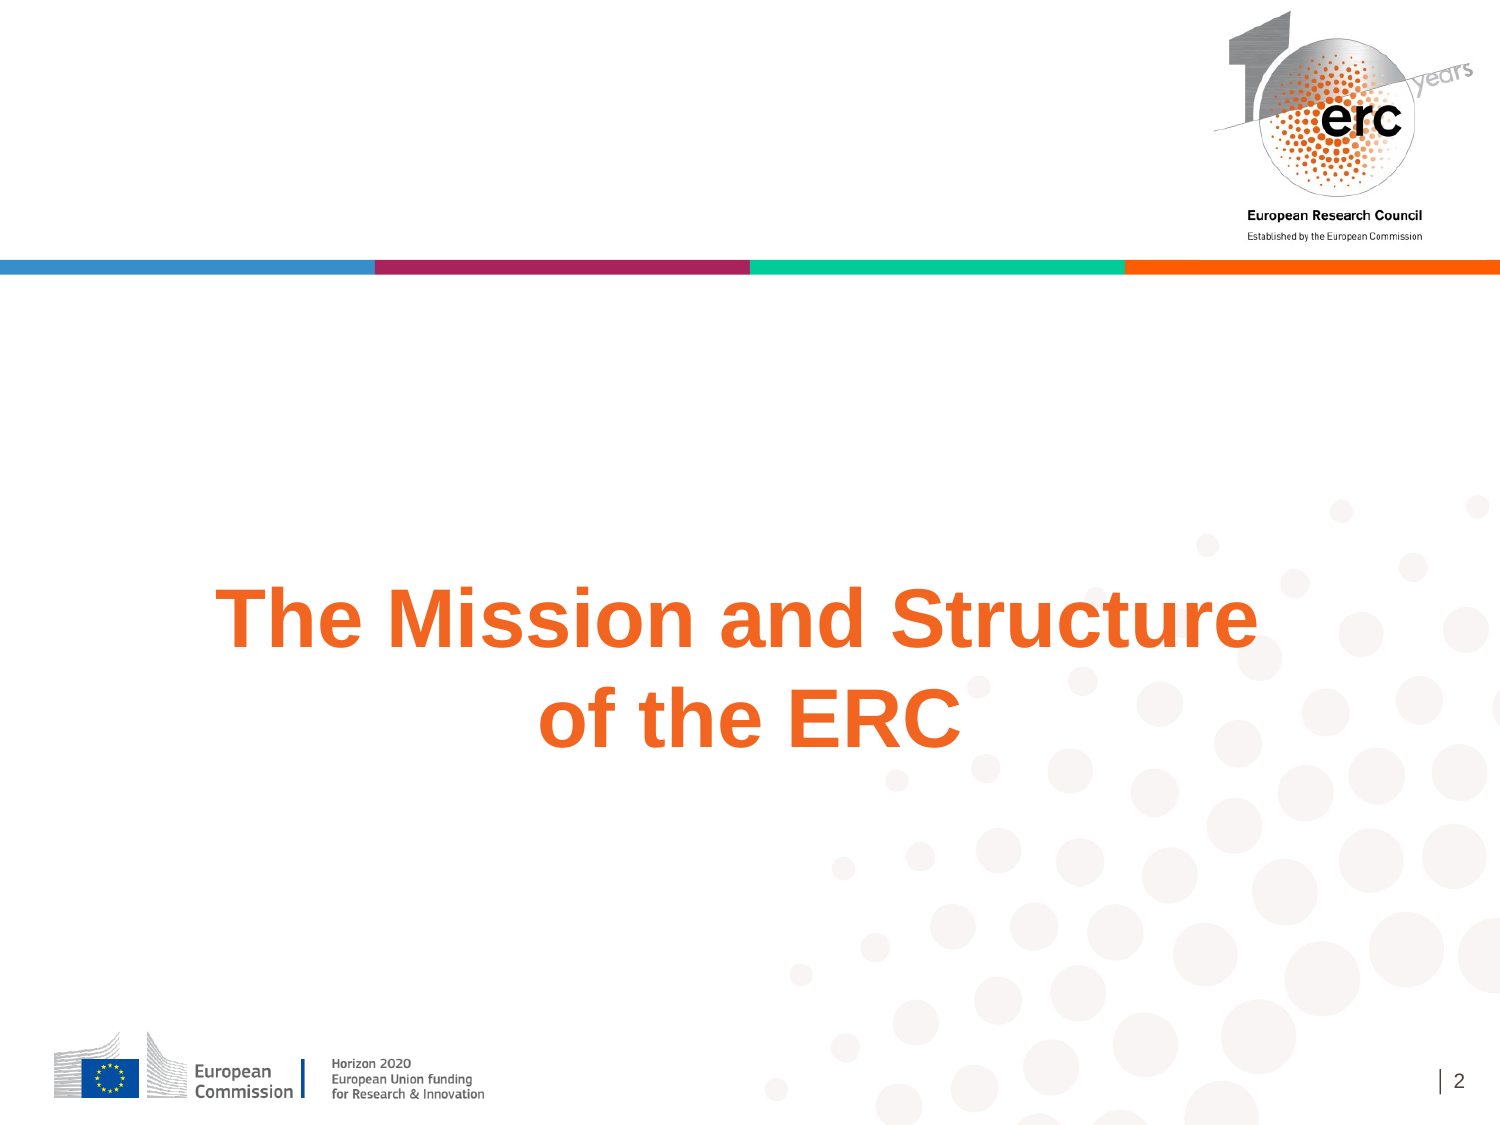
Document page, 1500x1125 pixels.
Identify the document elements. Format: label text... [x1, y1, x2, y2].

picture [1200, 0, 1486, 260]
text_box The Mission and Structure of the ERC [0, 557, 1500, 772]
slide_number │ 2 [1399, 1034, 1500, 1125]
